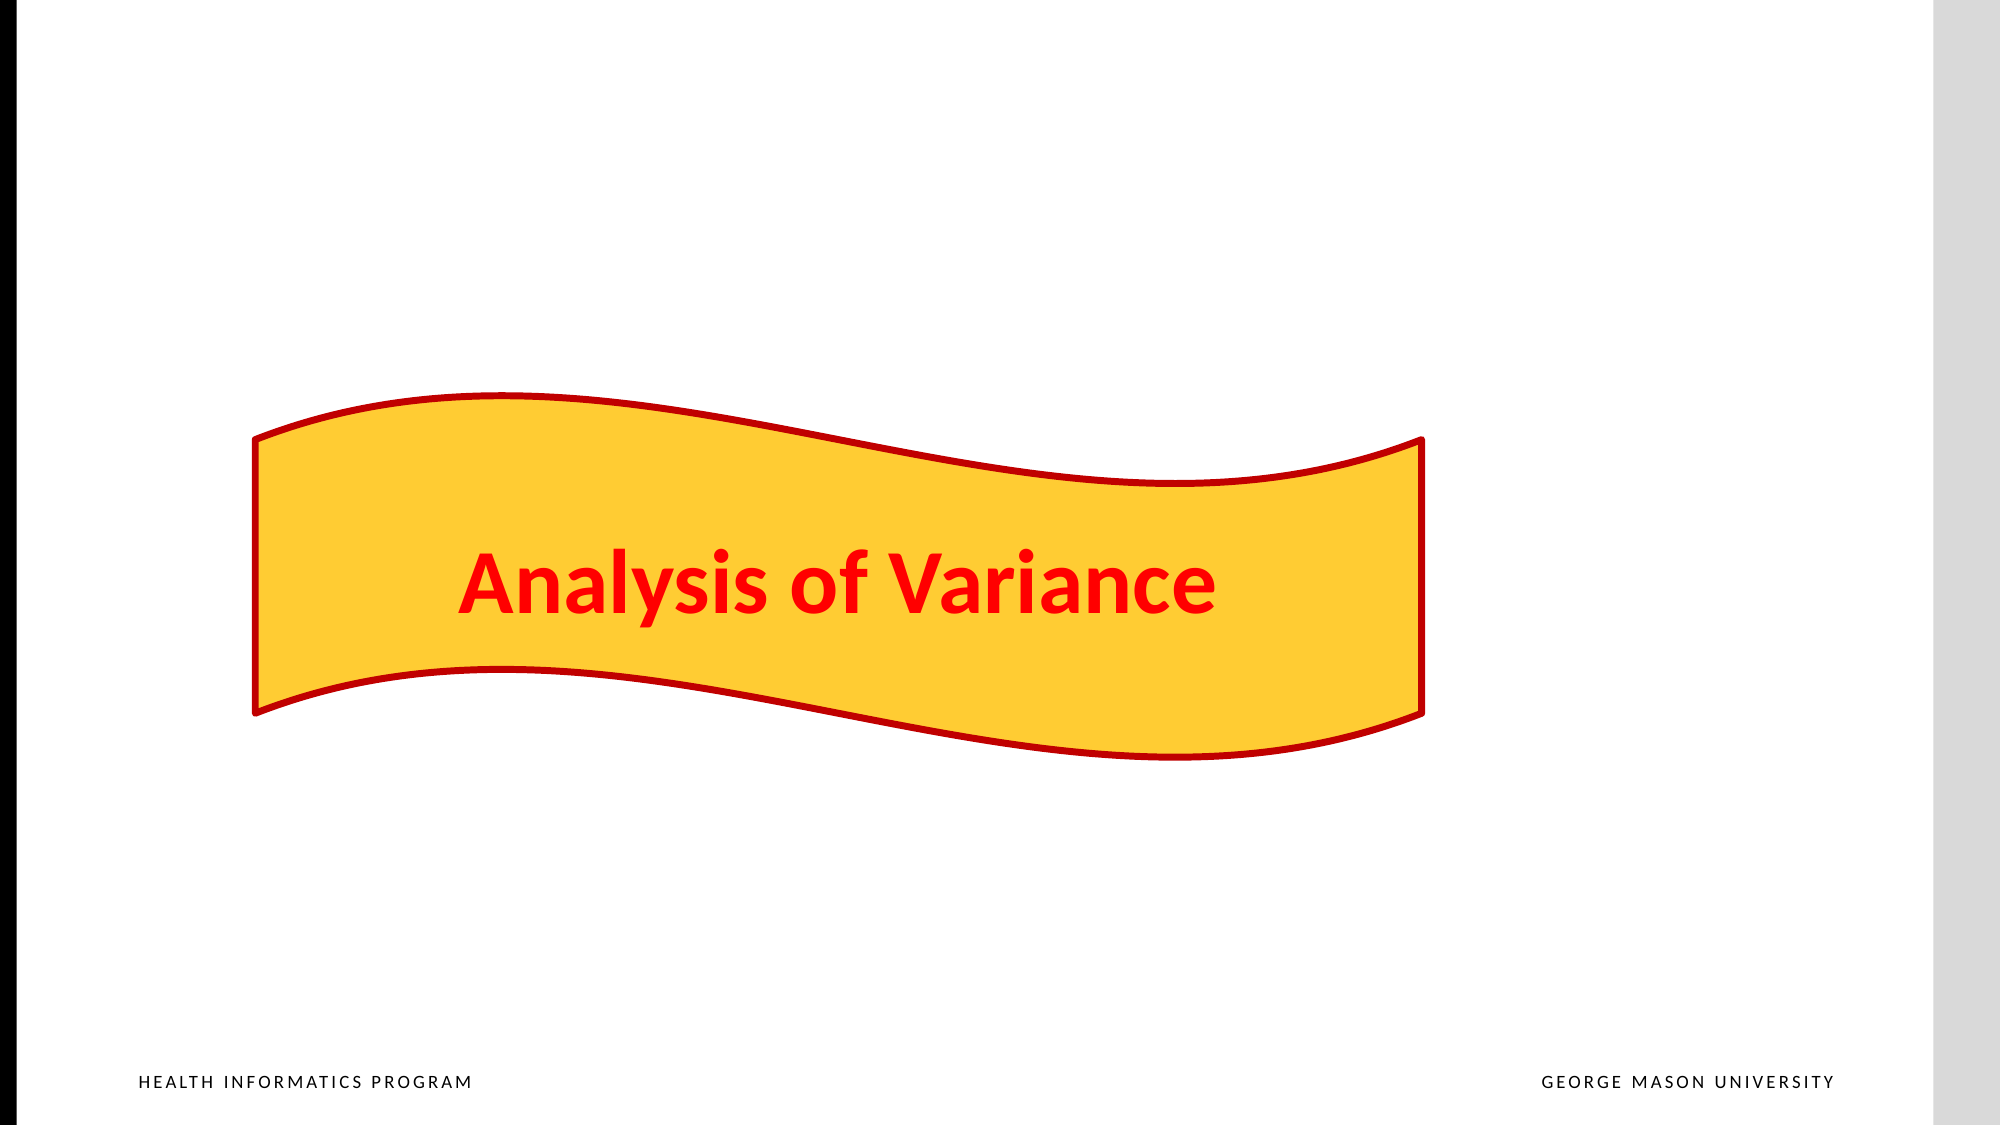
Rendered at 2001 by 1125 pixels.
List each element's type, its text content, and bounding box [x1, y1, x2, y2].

text_box Analysis of Variance [251, 392, 1426, 761]
